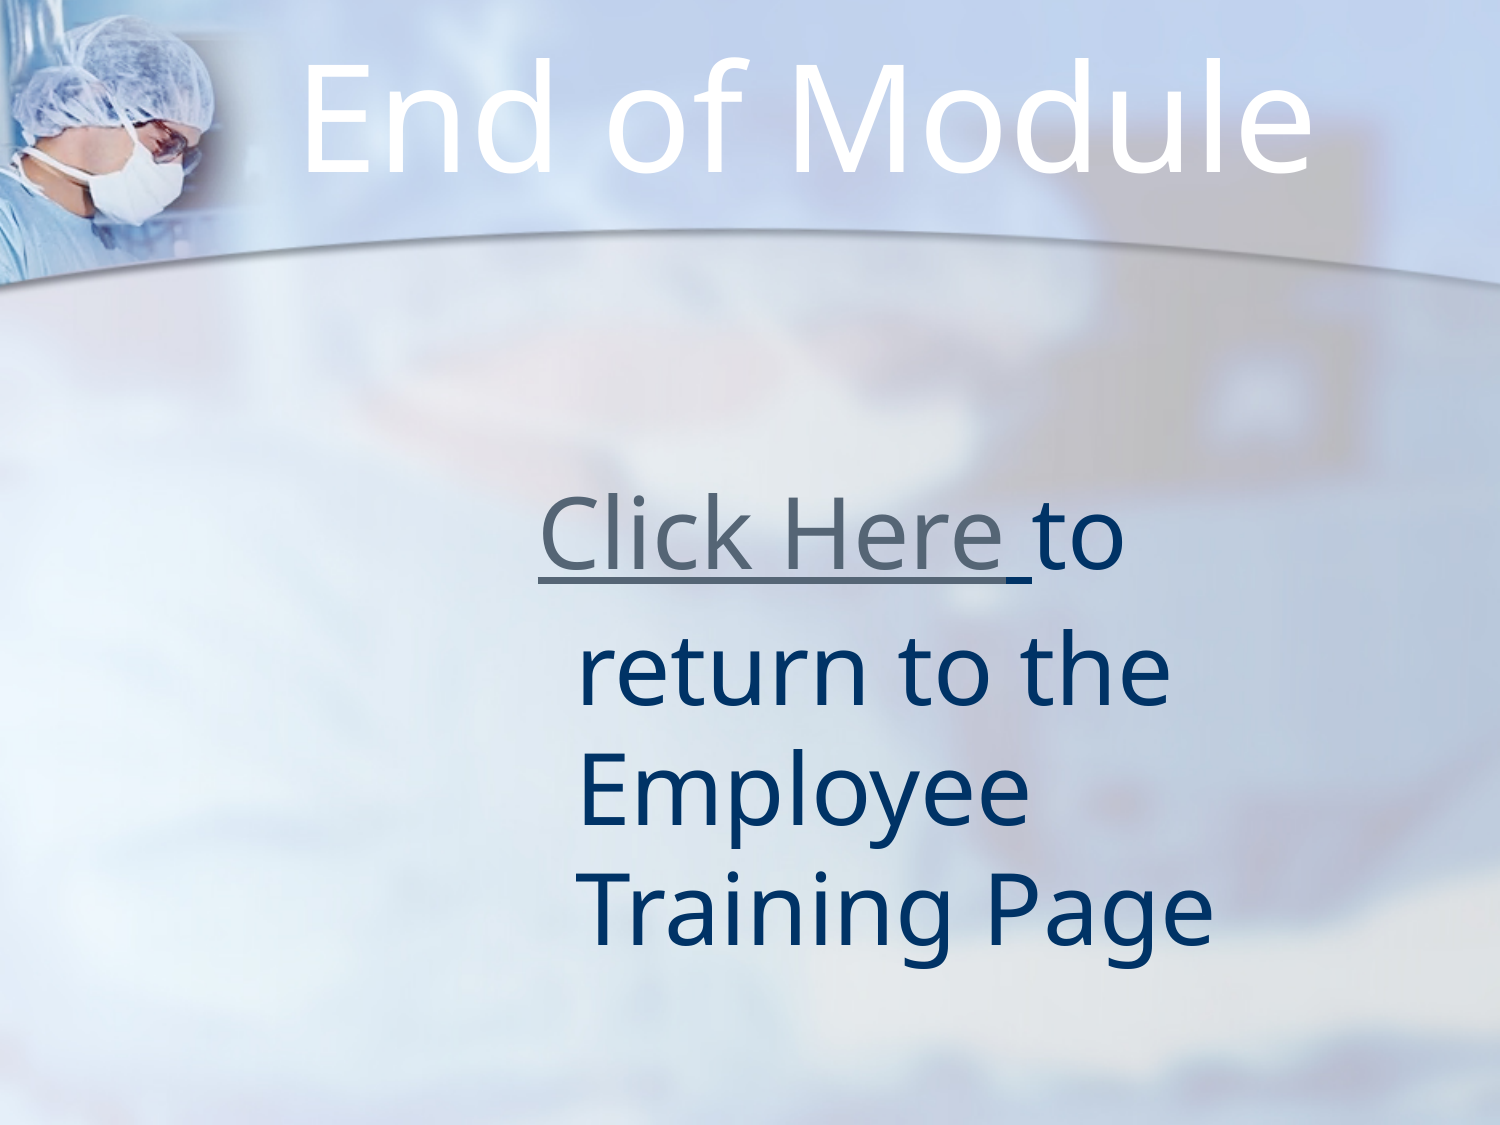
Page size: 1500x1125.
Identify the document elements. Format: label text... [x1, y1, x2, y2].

list Click Here to return to the Employee Training Page [234, 461, 1367, 997]
picture [0, 0, 1500, 1125]
title End of Module [199, 24, 1413, 201]
